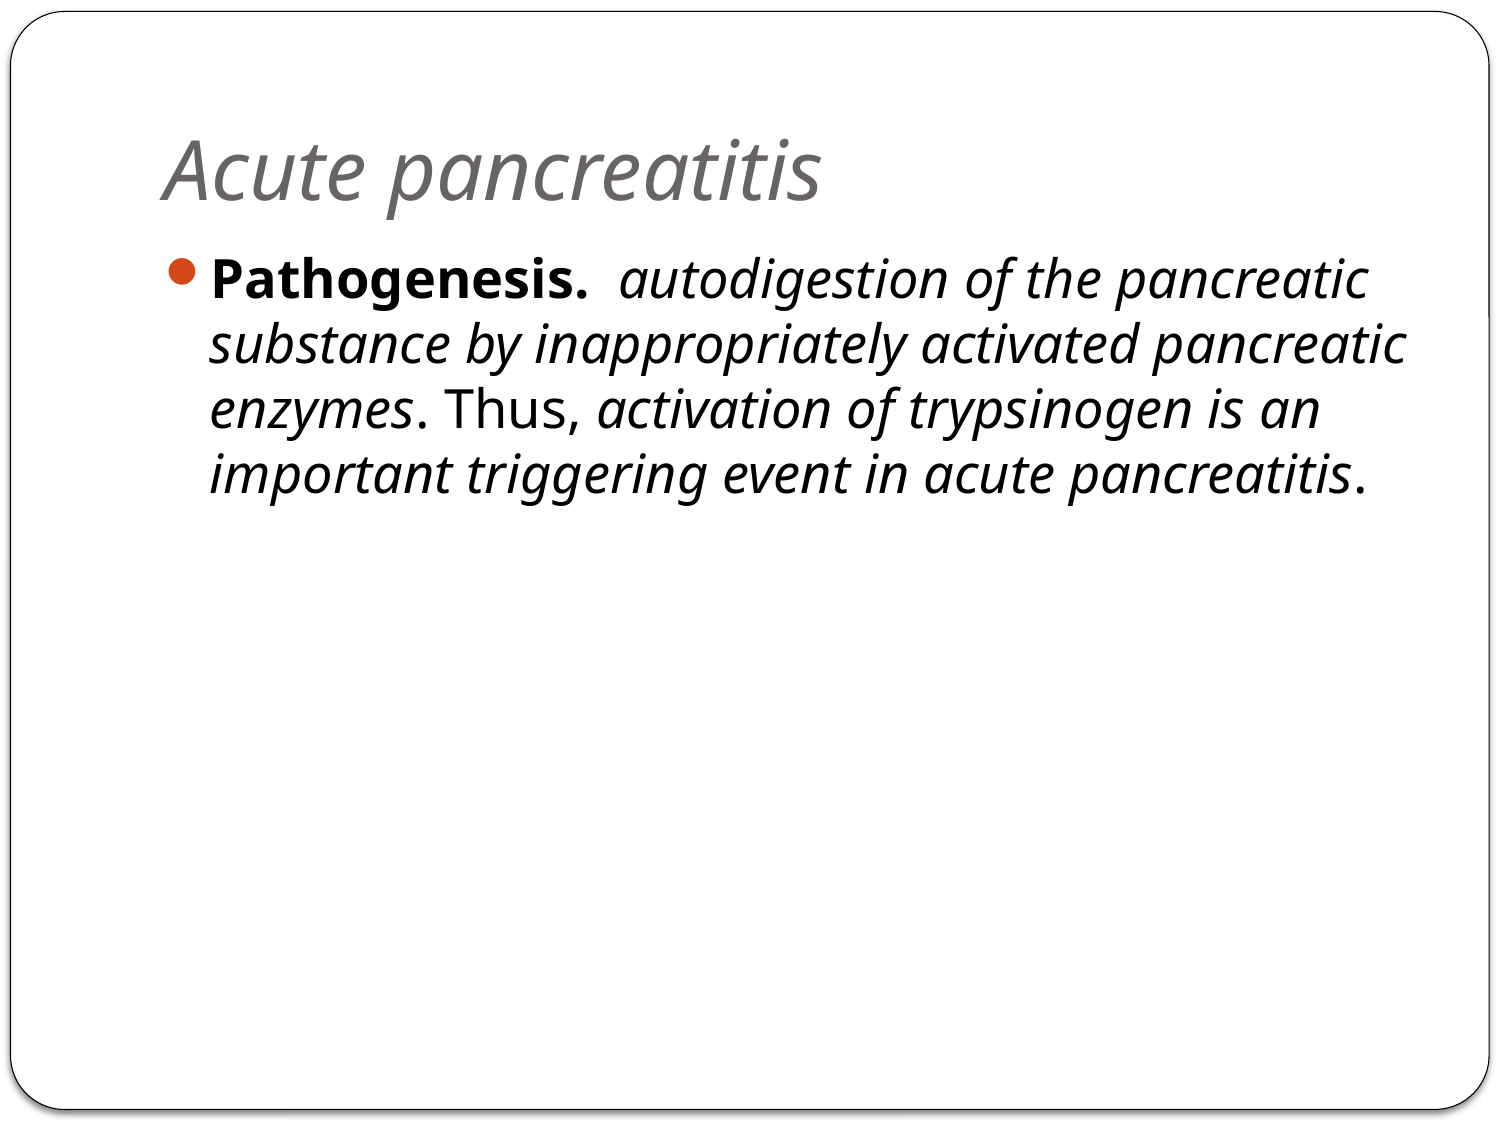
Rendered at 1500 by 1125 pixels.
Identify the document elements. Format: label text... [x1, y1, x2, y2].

title Acute pancreatitis [150, 45, 1425, 233]
list Pathogenesis. autodigestion of the pancreatic substance by inappropriately activated pancreatic enzymes. Thus, activation of trypsinogen is an important triggering event in acute pancreatitis. [150, 237, 1425, 988]
